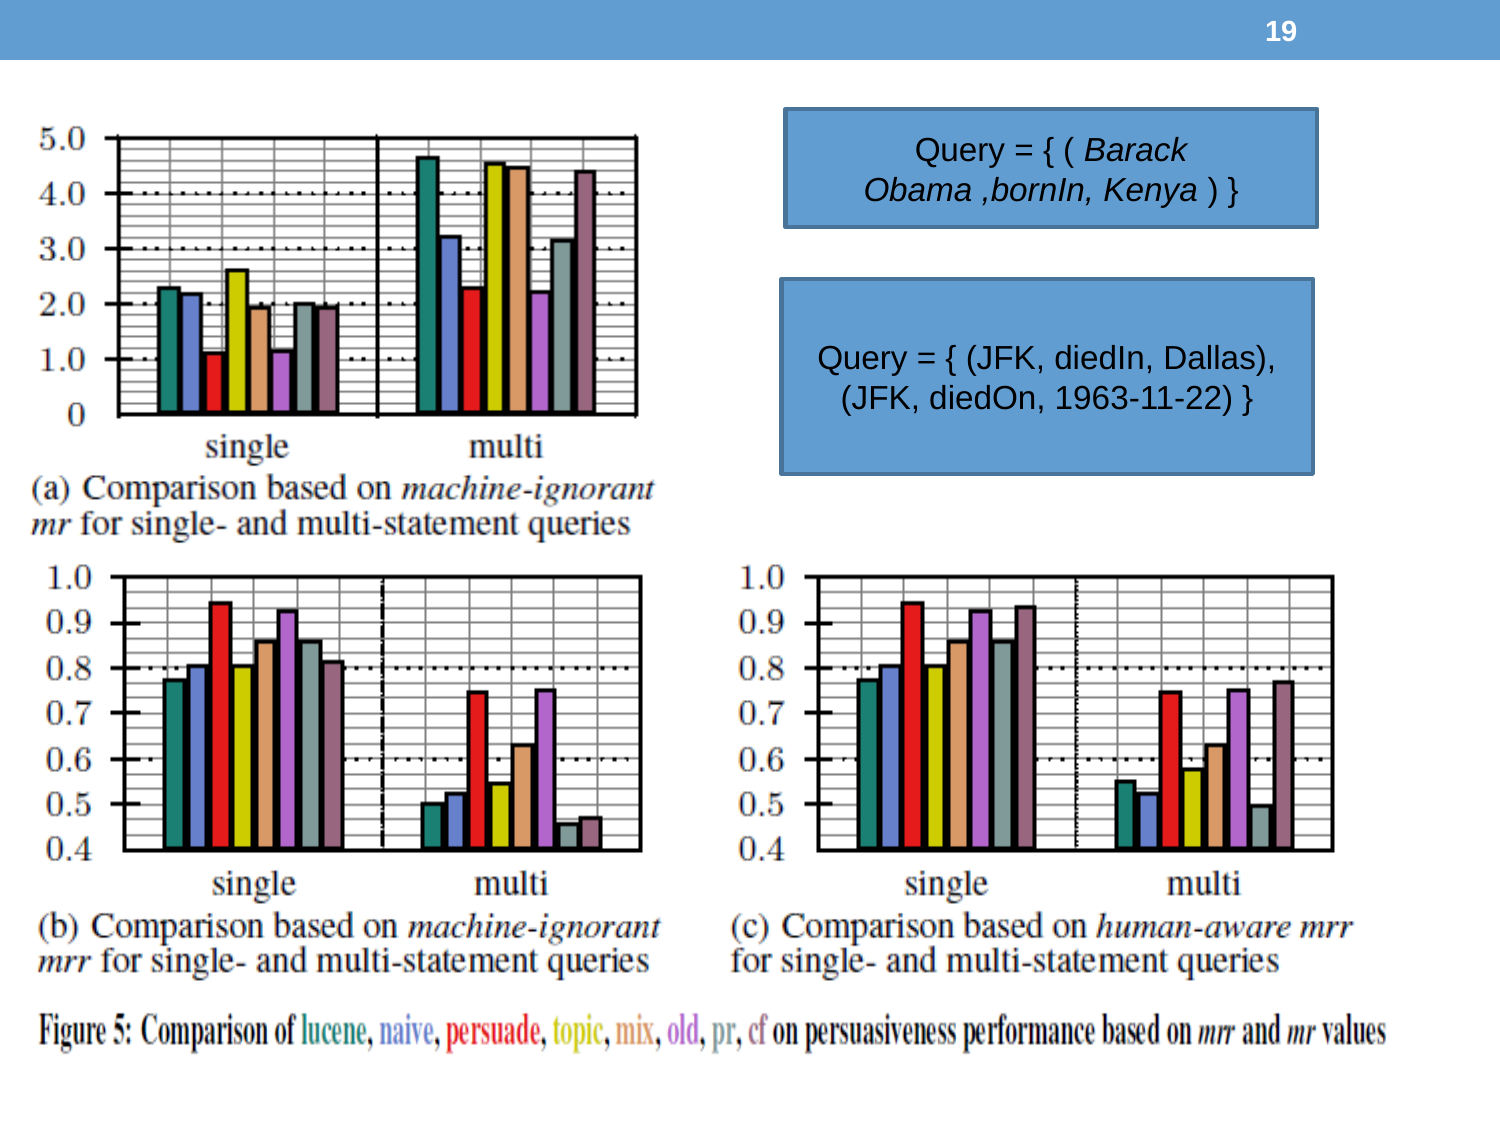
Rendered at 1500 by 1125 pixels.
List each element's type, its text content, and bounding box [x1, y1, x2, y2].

slide_number 19 [1250, 3, 1425, 57]
text_box Query = { ( Barack Obama ,bornIn, Kenya ) } [783, 107, 1319, 229]
picture [5, 113, 1408, 1059]
text_box Query = { (JFK, diedIn, Dallas), (JFK, diedOn, 1963-11-22) } [779, 277, 1315, 476]
